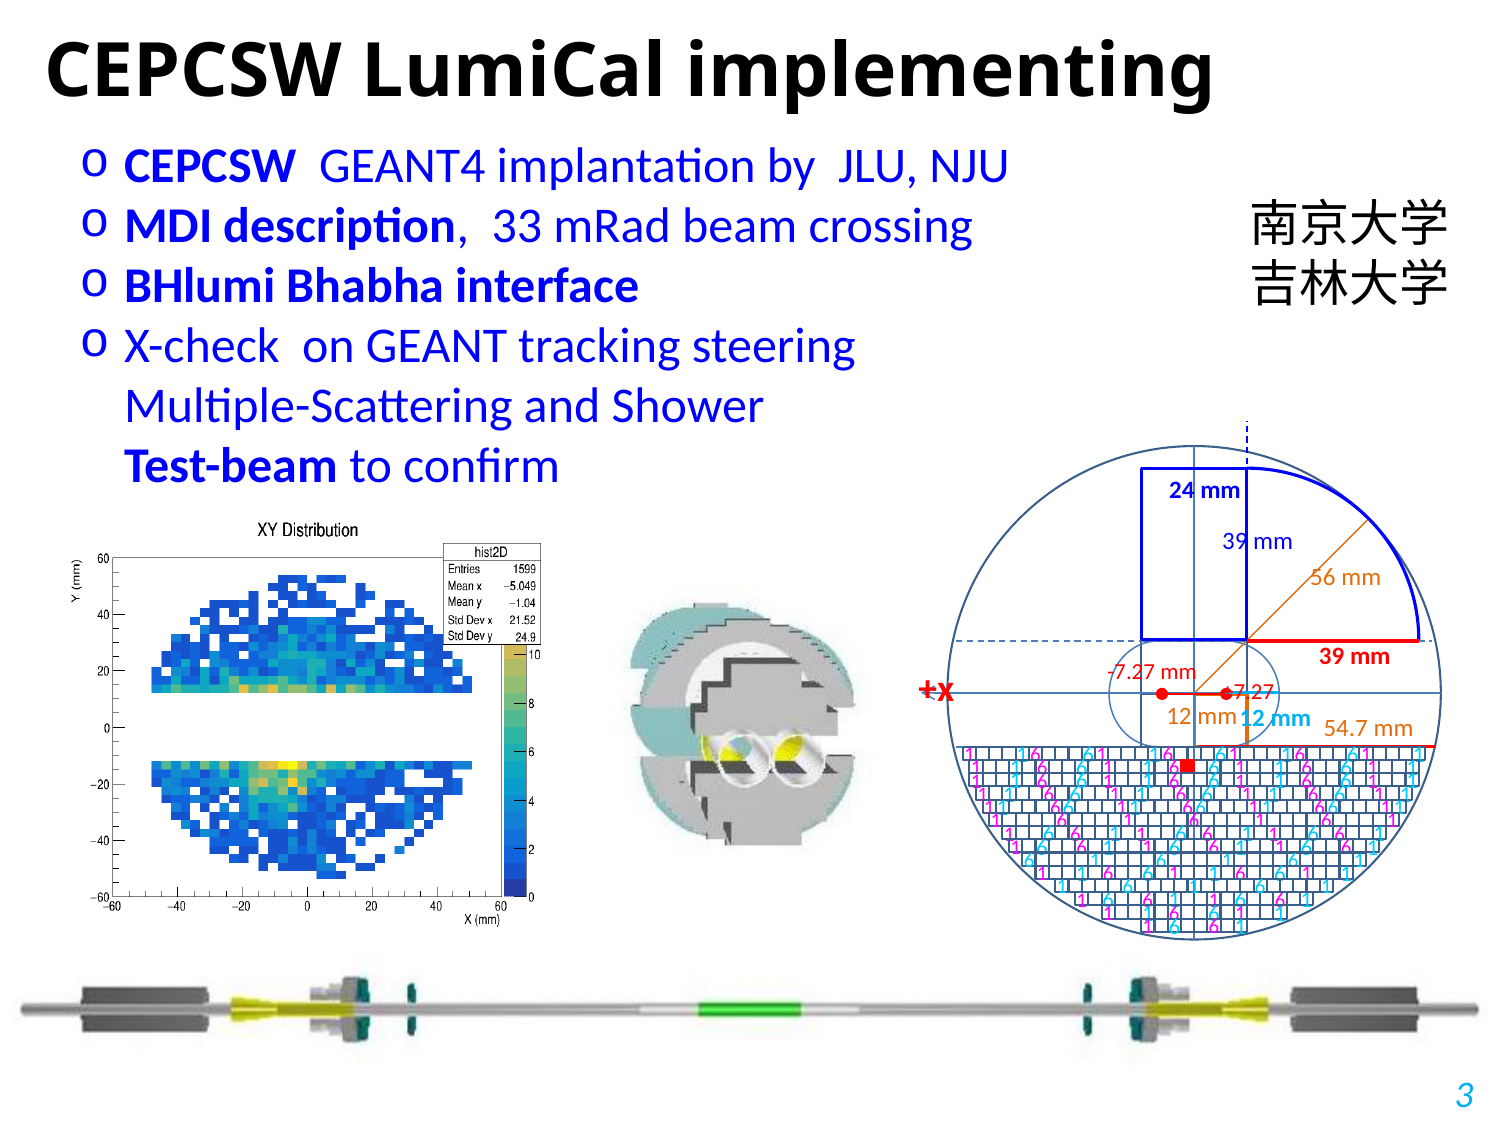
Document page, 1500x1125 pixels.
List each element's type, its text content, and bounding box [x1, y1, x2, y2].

slide_number 3 [1359, 1091, 1489, 1110]
picture [0, 514, 1500, 1083]
text_box CEPCSW GEANT4 implantation by JLU, NJU MDI description, 33 mRad beam crossing BHlumi Bhabha interface X-check on GEANT tracking steering Multiple-Scattering and Shower Test-beam to confirm [64, 125, 1081, 561]
title CEPCSW LumiCal implementing [29, 7, 1412, 126]
picture [584, 585, 893, 866]
text_box 南京大学 吉林大学 [1187, 184, 1465, 320]
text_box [903, 420, 1442, 940]
